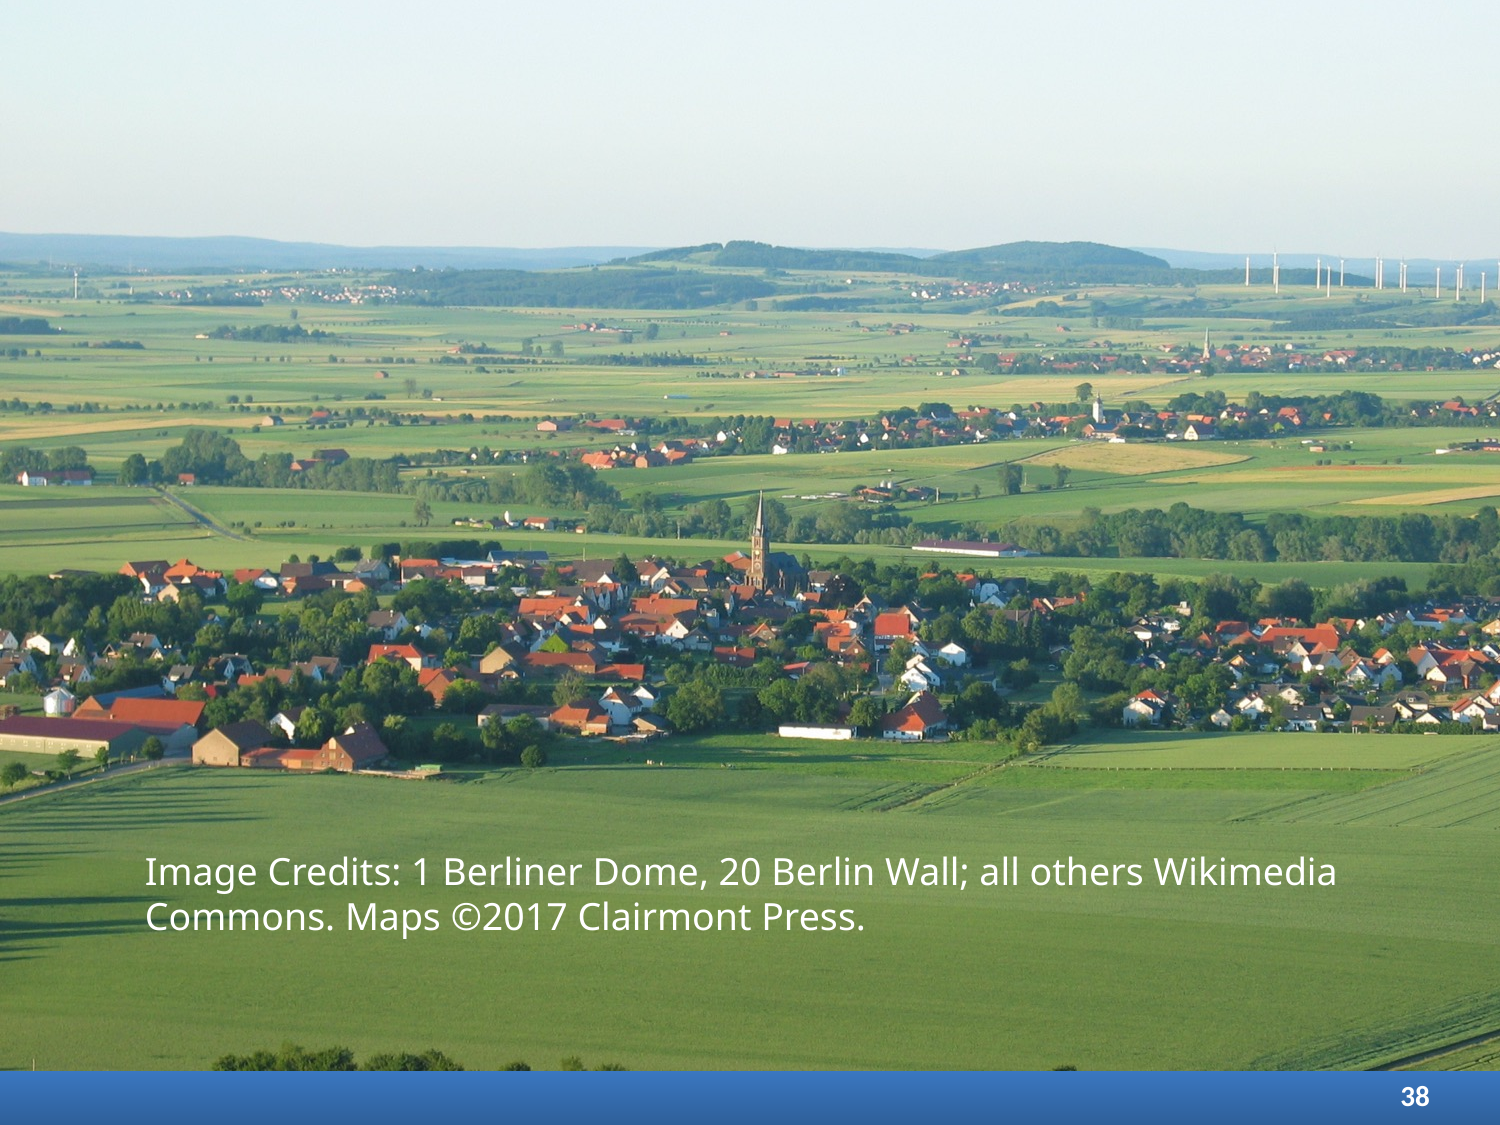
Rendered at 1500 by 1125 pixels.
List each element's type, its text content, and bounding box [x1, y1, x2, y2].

slide_number 38 [1385, 1079, 1438, 1120]
picture [0, 0, 1500, 1072]
